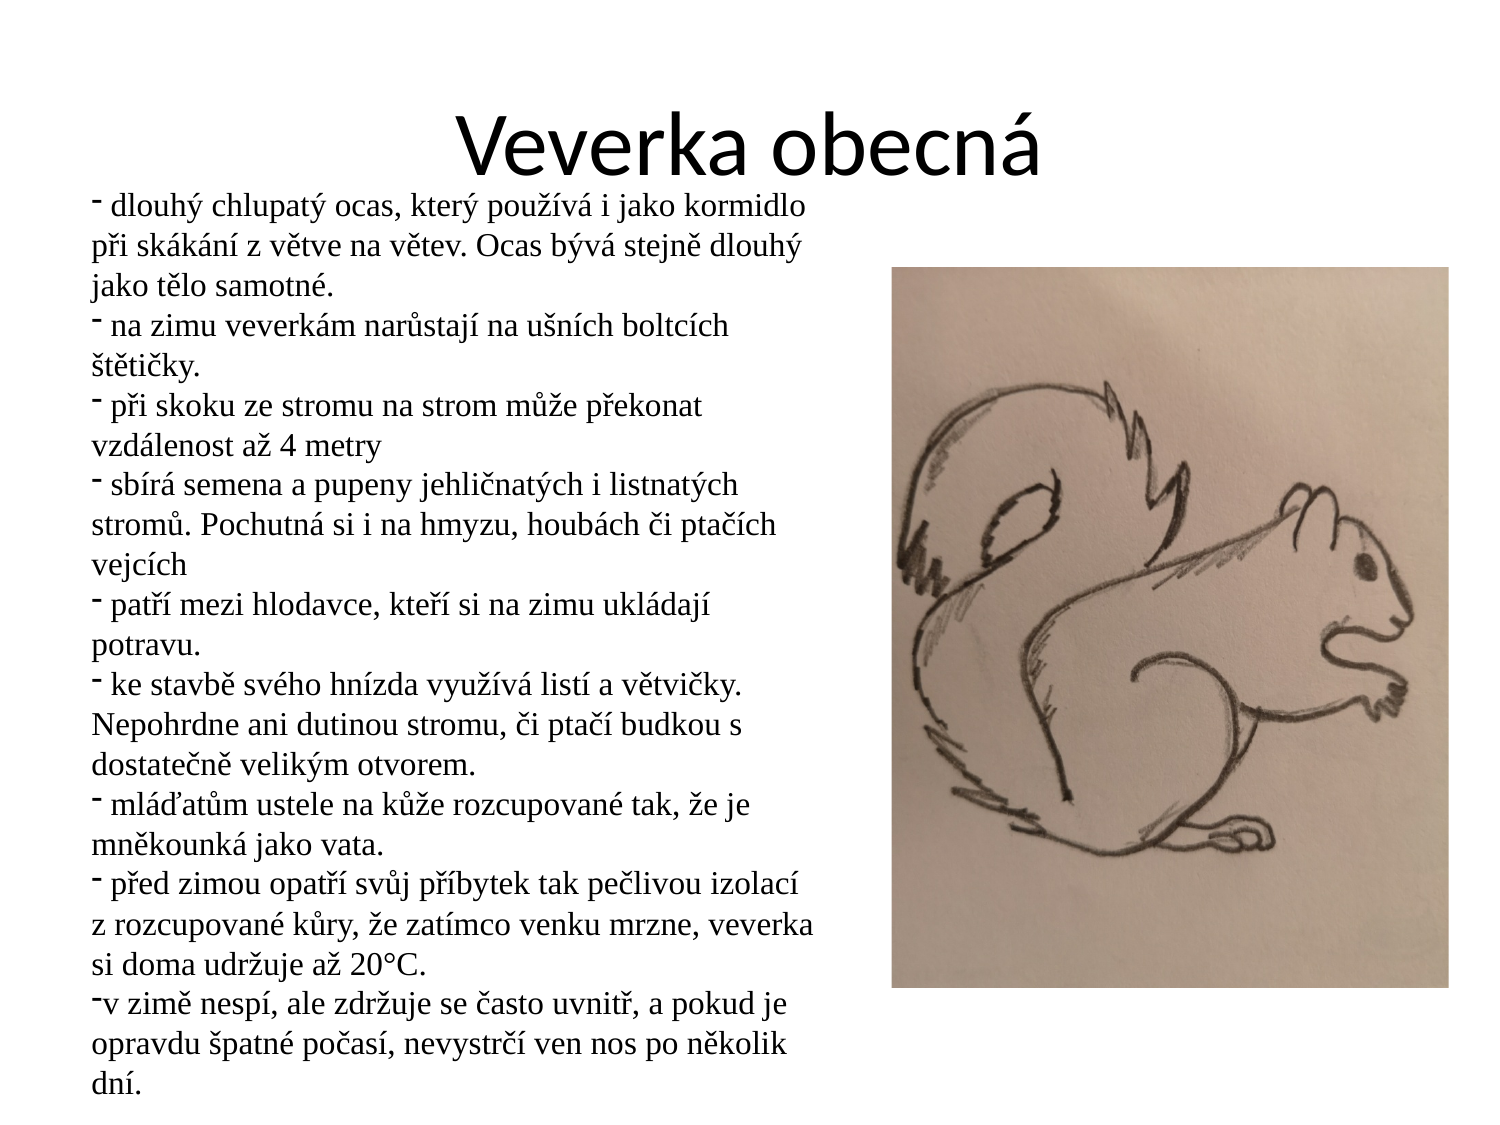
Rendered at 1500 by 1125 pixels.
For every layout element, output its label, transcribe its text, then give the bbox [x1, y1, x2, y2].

text_box dlouhý chlupatý ocas, který používá i jako kormidlo při skákání z větve na větev. Ocas bývá stejně dlouhý jako tělo samotné. na zimu veverkám narůstají na ušních boltcích štětičky. při skoku ze stromu na strom může překonat vzdálenost až 4 metry sbírá semena a pupeny jehličnatých i listnatých stromů. Pochutná si i na hmyzu, houbách či ptačích vejcích patří mezi hlodavce, kteří si na zimu ukládají potravu. ke stavbě svého hnízda využívá listí a větvičky. Nepohrdne ani dutinou stromu, či ptačí budkou s dostatečně velikým otvorem. mláďatům ustele na kůže rozcupované tak, že je mněkounká jako vata. před zimou opatří svůj příbytek tak pečlivou izolací z rozcupované kůry, že zatímco venku mrzne, veverka si doma udržuje až 20°C. v zimě nespí, ale zdržuje se často uvnitř, a pokud je opravdu špatné počasí, nevystrčí ven nos po několik dní. [76, 175, 833, 1125]
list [891, 266, 1449, 988]
title Veverka obecná [75, 45, 1425, 233]
